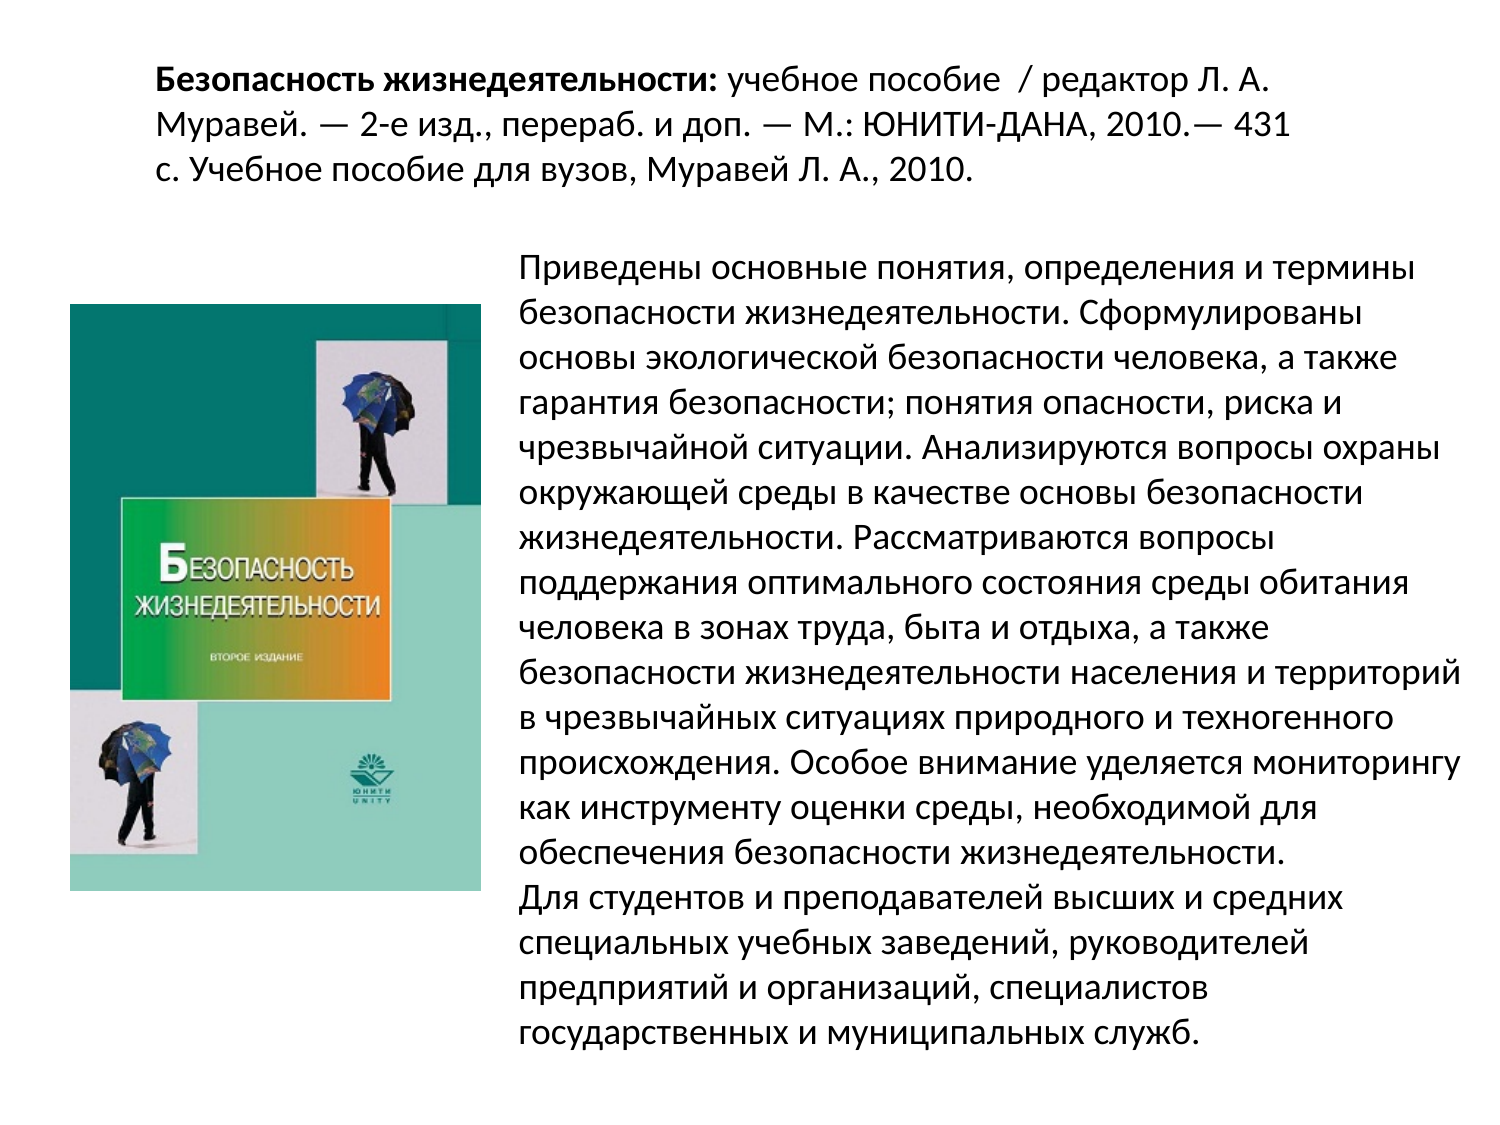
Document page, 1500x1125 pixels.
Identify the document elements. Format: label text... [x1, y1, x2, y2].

picture [70, 304, 481, 891]
text_box Приведены основные понятия, определения и термины безопасности жизнедеятельности. Сформулированы основы экологической безопасности человека, а также гарантия безопасности; понятия опасности, риска и чрезвычайной ситуации. Анализируются вопросы охраны окружающей среды в качестве основы безопасности жизнедеятельности. Рассматриваются вопросы поддержания оптимального состояния среды обитания человека в зонах труда, быта и отдыха, а также безопасности жизнедеятельности населения и территорий в чрезвычайных ситуациях природного и техногенного происхождения. Особое внимание уделяется мониторингу как инструменту оценки среды, необходимой для обеспечения безопасности жизнедеятельности. Для студентов и преподавателей высших и средних специальных учебных заведений, руководителей предприятий и организаций, специалистов государственных и муниципальных служб. [503, 234, 1500, 1060]
text_box Безопасность жизнедеятельности: учебное пособие / редактор Л. А. Муравей. — 2-е изд., перераб. и доп. — М.: ЮНИТИ-ДАНА, 2010.— 431 с. Учебное пособие для вузов, Муравей Л. А., 2010. [140, 46, 1336, 197]
